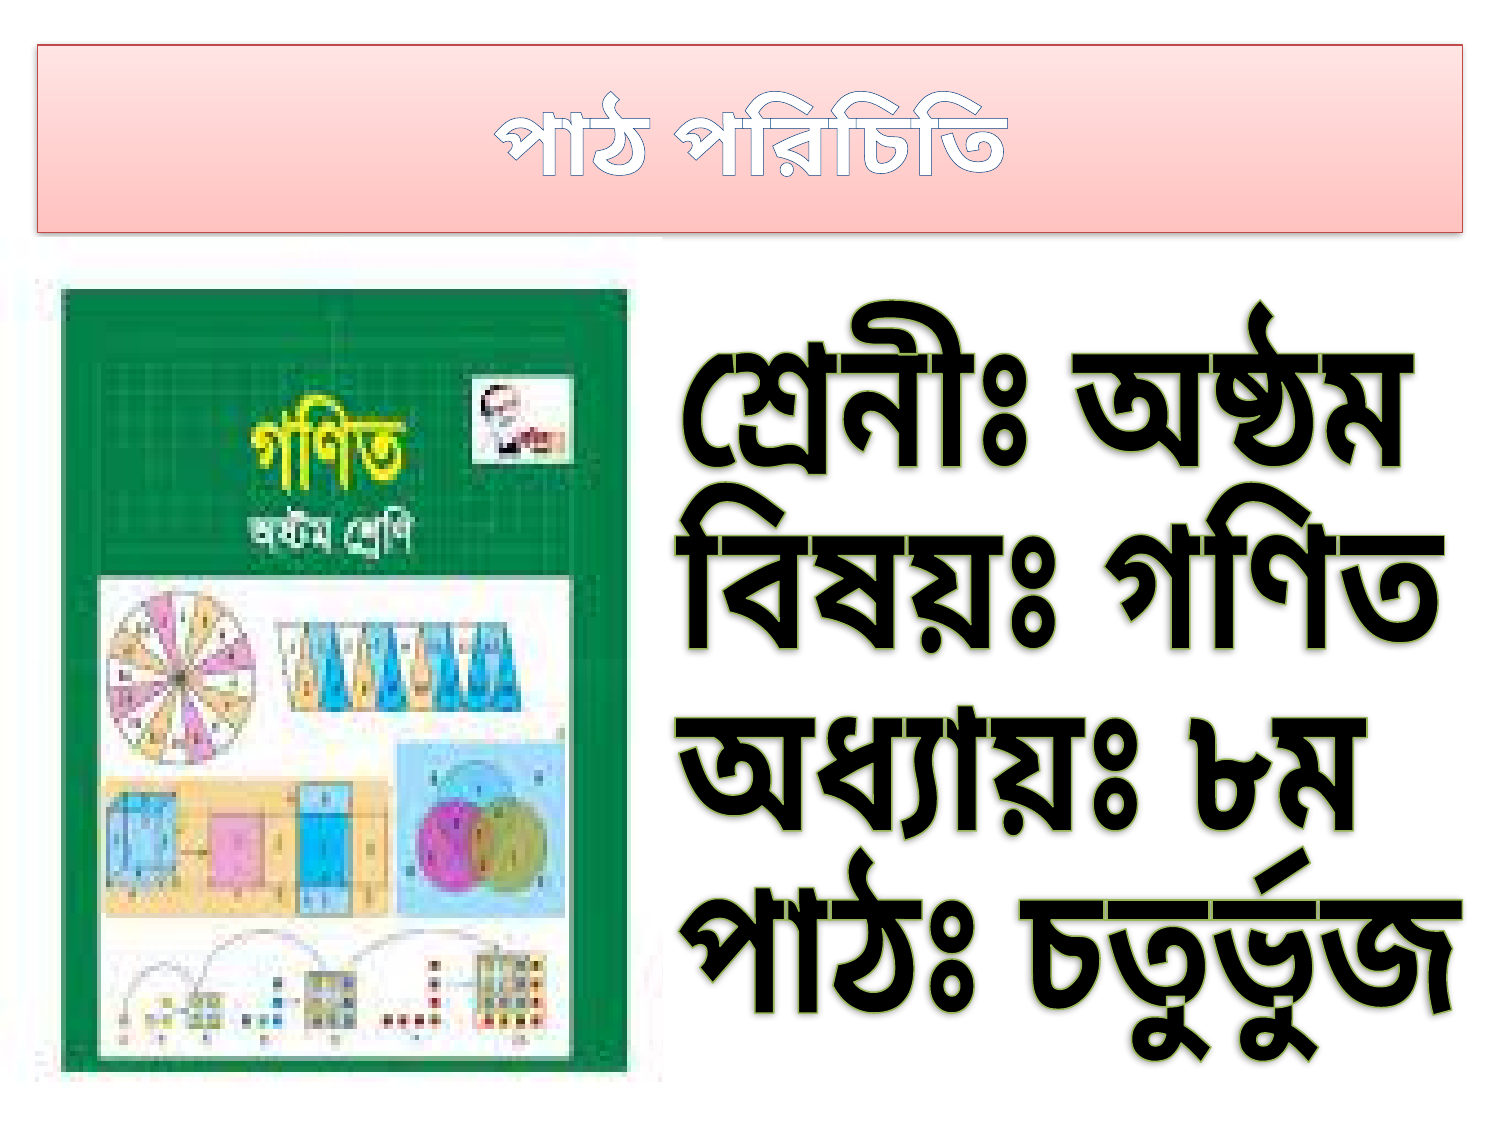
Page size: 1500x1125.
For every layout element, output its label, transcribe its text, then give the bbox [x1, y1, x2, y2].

text_box শ্রেনীঃ অষ্ঠম বিষয়ঃ গণিত অধ্যায়ঃ ৮ম পাঠঃ চতুর্ভুজ [815, 704, 1087, 842]
text_box শ্রেনীঃ অষ্ঠম বিষয়ঃ গণিত অধ্যায়ঃ ৮ম পাঠঃ চতুর্ভুজ [1187, 717, 1273, 832]
text_box শ্রেনীঃ অষ্ঠম বিষয়ঃ গণিত অধ্যায়ঃ ৮ম পাঠঃ চতুর্ভুজ [1010, 534, 1057, 591]
text_box শ্রেনীঃ অষ্ঠম বিষয়ঃ গণিত অধ্যায়ঃ ৮ম পাঠঃ চতুর্ভুজ [981, 412, 1028, 468]
text_box শ্রেনীঃ অষ্ঠম বিষয়ঃ গণিত অধ্যায়ঃ ৮ম পাঠঃ চতুর্ভুজ [1092, 716, 1139, 773]
text_box শ্রেনীঃ অষ্ঠম বিষয়ঃ গণিত অধ্যায়ঃ ৮ম পাঠঃ চতুর্ভুজ [1010, 594, 1057, 650]
title পাঠ পরিচিতি [37, 44, 1463, 233]
text_box শ্রেনীঃ অষ্ঠম বিষয়ঃ গণিত অধ্যায়ঃ ৮ম পাঠঃ চতুর্ভুজ [1018, 898, 1464, 1016]
text_box শ্রেনীঃ অষ্ঠম বিষয়ঃ গণিত অধ্যায়ঃ ৮ম পাঠঃ চতুর্ভুজ [1071, 299, 1415, 468]
text_box শ্রেনীঃ অষ্ঠম বিষয়ঃ গণিত অধ্যায়ঃ ৮ম পাঠঃ চতুর্ভুজ [1103, 481, 1445, 650]
text_box শ্রেনীঃ অষ্ঠম বিষয়ঃ গণিত অধ্যায়ঃ ৮ম পাঠঃ চতুর্ভুজ [1092, 776, 1139, 832]
text_box শ্রেনীঃ অষ্ঠম বিষয়ঃ গণিত অধ্যায়ঃ ৮ম পাঠঃ চতুর্ভুজ [981, 352, 1028, 409]
text_box শ্রেনীঃ অষ্ঠম বিষয়ঃ গণিত অধ্যায়ঃ ৮ম পাঠঃ চতুর্ভুজ [1270, 716, 1368, 832]
text_box শ্রেনীঃ অষ্ঠম বিষয়ঃ গণিত অধ্যায়ঃ ৮ম পাঠঃ চতুর্ভুজ [1107, 925, 1212, 1064]
text_box শ্রেনীঃ অষ্ঠম বিষয়ঃ গণিত অধ্যায়ঃ ৮ম পাঠঃ চতুর্ভুজ [1212, 928, 1320, 1064]
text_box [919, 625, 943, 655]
text_box শ্রেনীঃ অষ্ঠম বিষয়ঃ গণিত অধ্যায়ঃ ৮ম পাঠঃ চতুর্ভুজ [674, 481, 1005, 650]
text_box শ্রেনীঃ অষ্ঠম বিষয়ঃ গণিত অধ্যায়ঃ ৮ম পাঠঃ চতুর্ভুজ [928, 958, 975, 1014]
picture [0, 237, 663, 1125]
text_box শ্রেনীঃ অষ্ঠম বিষয়ঃ গণিত অধ্যায়ঃ ৮ম পাঠঃ চতুর্ভুজ [677, 845, 923, 1014]
text_box শ্রেনীঃ অষ্ঠম বিষয়ঃ গণিত অধ্যায়ঃ ৮ম পাঠঃ চতুর্ভুজ [681, 299, 976, 476]
text_box শ্রেনীঃ অষ্ঠম বিষয়ঃ গণিত অধ্যায়ঃ ৮ম পাঠঃ চতুর্ভুজ [928, 898, 975, 955]
text_box শ্রেনীঃ অষ্ঠম বিষয়ঃ গণিত অধ্যায়ঃ ৮ম পাঠঃ চতুর্ভুজ [674, 716, 817, 832]
text_box শ্রেনীঃ অষ্ঠম বিষয়ঃ গণিত অধ্যায়ঃ ৮ম পাঠঃ চতুর্ভুজ [1252, 845, 1312, 897]
